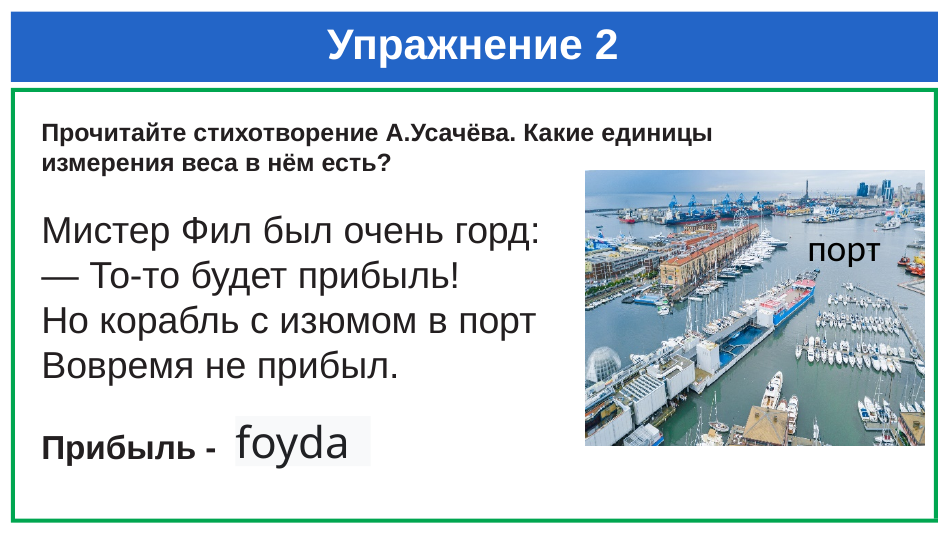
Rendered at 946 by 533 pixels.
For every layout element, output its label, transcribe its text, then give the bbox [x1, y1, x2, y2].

text_box foyda [235, 416, 371, 467]
picture [585, 170, 926, 446]
list Прочитайте стихотворение А.Усачёва. Какие единицы измерения веса в нём есть? Мистер Фил был очень горд: — То-то будет прибыль! Но корабль с изюмом в порт Вовремя не прибыл. Прибыль - [41, 116, 816, 470]
title Упражнение 2 [49, 16, 897, 69]
